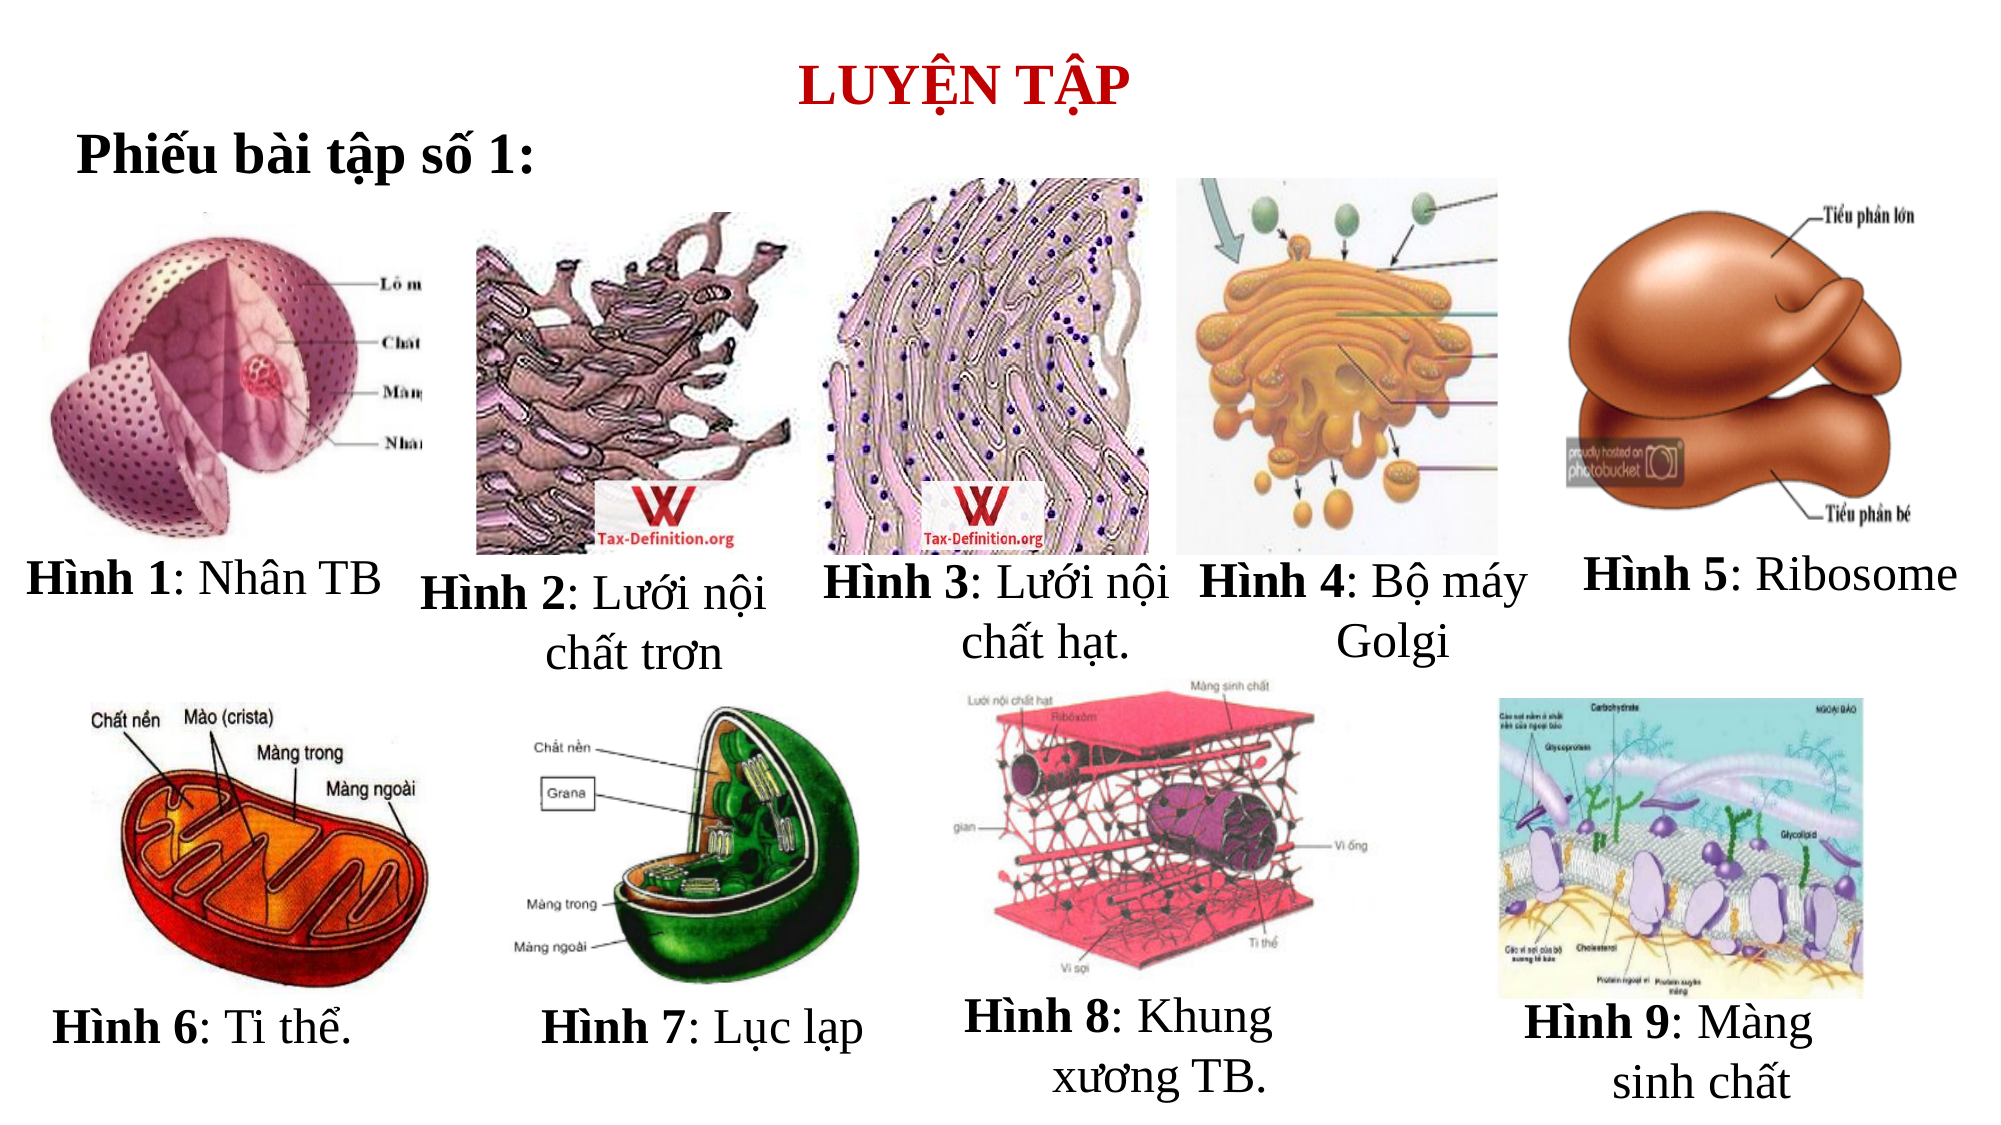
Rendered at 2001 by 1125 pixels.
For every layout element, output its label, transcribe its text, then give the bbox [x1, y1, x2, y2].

text_box Hình 8: Khung xương TB. [899, 974, 1343, 1110]
text_box Hình 9: Màng sinh chất [1459, 981, 1902, 1116]
text_box Hình 5: Ribosome [1518, 532, 1979, 608]
text_box Hình 4: Bộ máy Golgi [1134, 540, 1577, 675]
picture [509, 702, 867, 996]
text_box Hình 1: Nhân TB [0, 537, 355, 612]
picture [952, 678, 1384, 996]
picture [1176, 178, 1498, 555]
text_box Hình 3: Lưới nội chất hạt. [759, 541, 1202, 677]
picture [1532, 178, 1938, 555]
text_box Hình 2: Lưới nội chất trơn [355, 552, 798, 687]
text_box Phiếu bài tập số 1: [61, 108, 1955, 193]
picture [476, 212, 816, 555]
text_box Hình 7: Lục lạp [476, 986, 899, 1062]
picture [817, 178, 1149, 555]
picture [1497, 698, 1865, 999]
picture [91, 702, 431, 996]
text_box Hình 6: Ti thể. [0, 986, 431, 1062]
picture [41, 212, 423, 555]
text_box LUYỆN TẬP [783, 39, 1147, 108]
